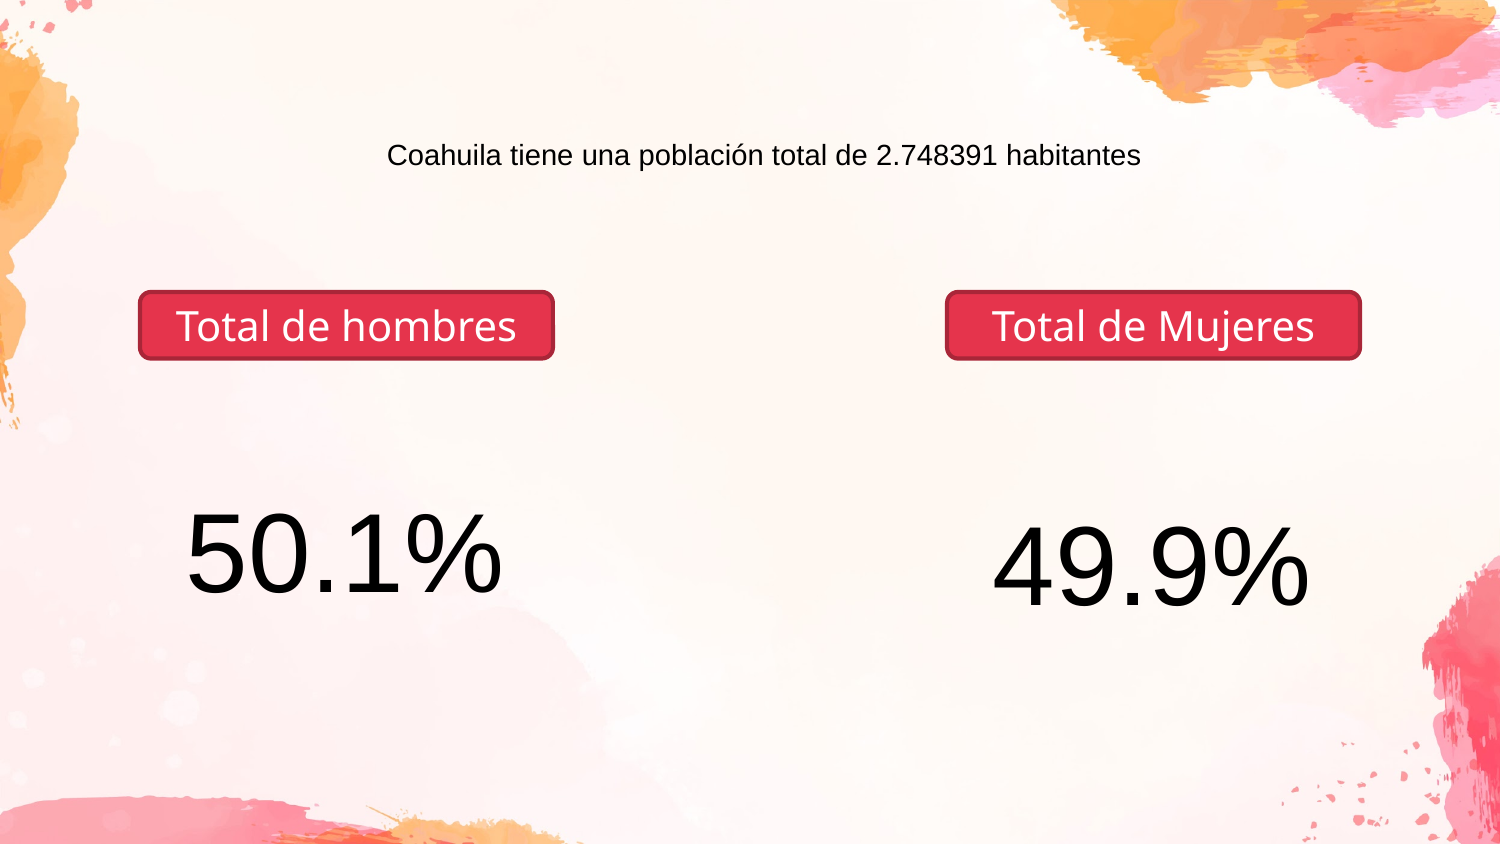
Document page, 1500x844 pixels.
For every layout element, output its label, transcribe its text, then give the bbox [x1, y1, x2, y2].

text_box Total de hombres [137, 289, 556, 361]
text_box Total de Mujeres [944, 289, 1363, 361]
text_box 49.9% [977, 485, 1330, 635]
text_box Coahuila tiene una población total de 2.748391 habitantes [372, 129, 1219, 179]
text_box 50.1% [170, 472, 523, 622]
picture [0, 0, 1500, 844]
